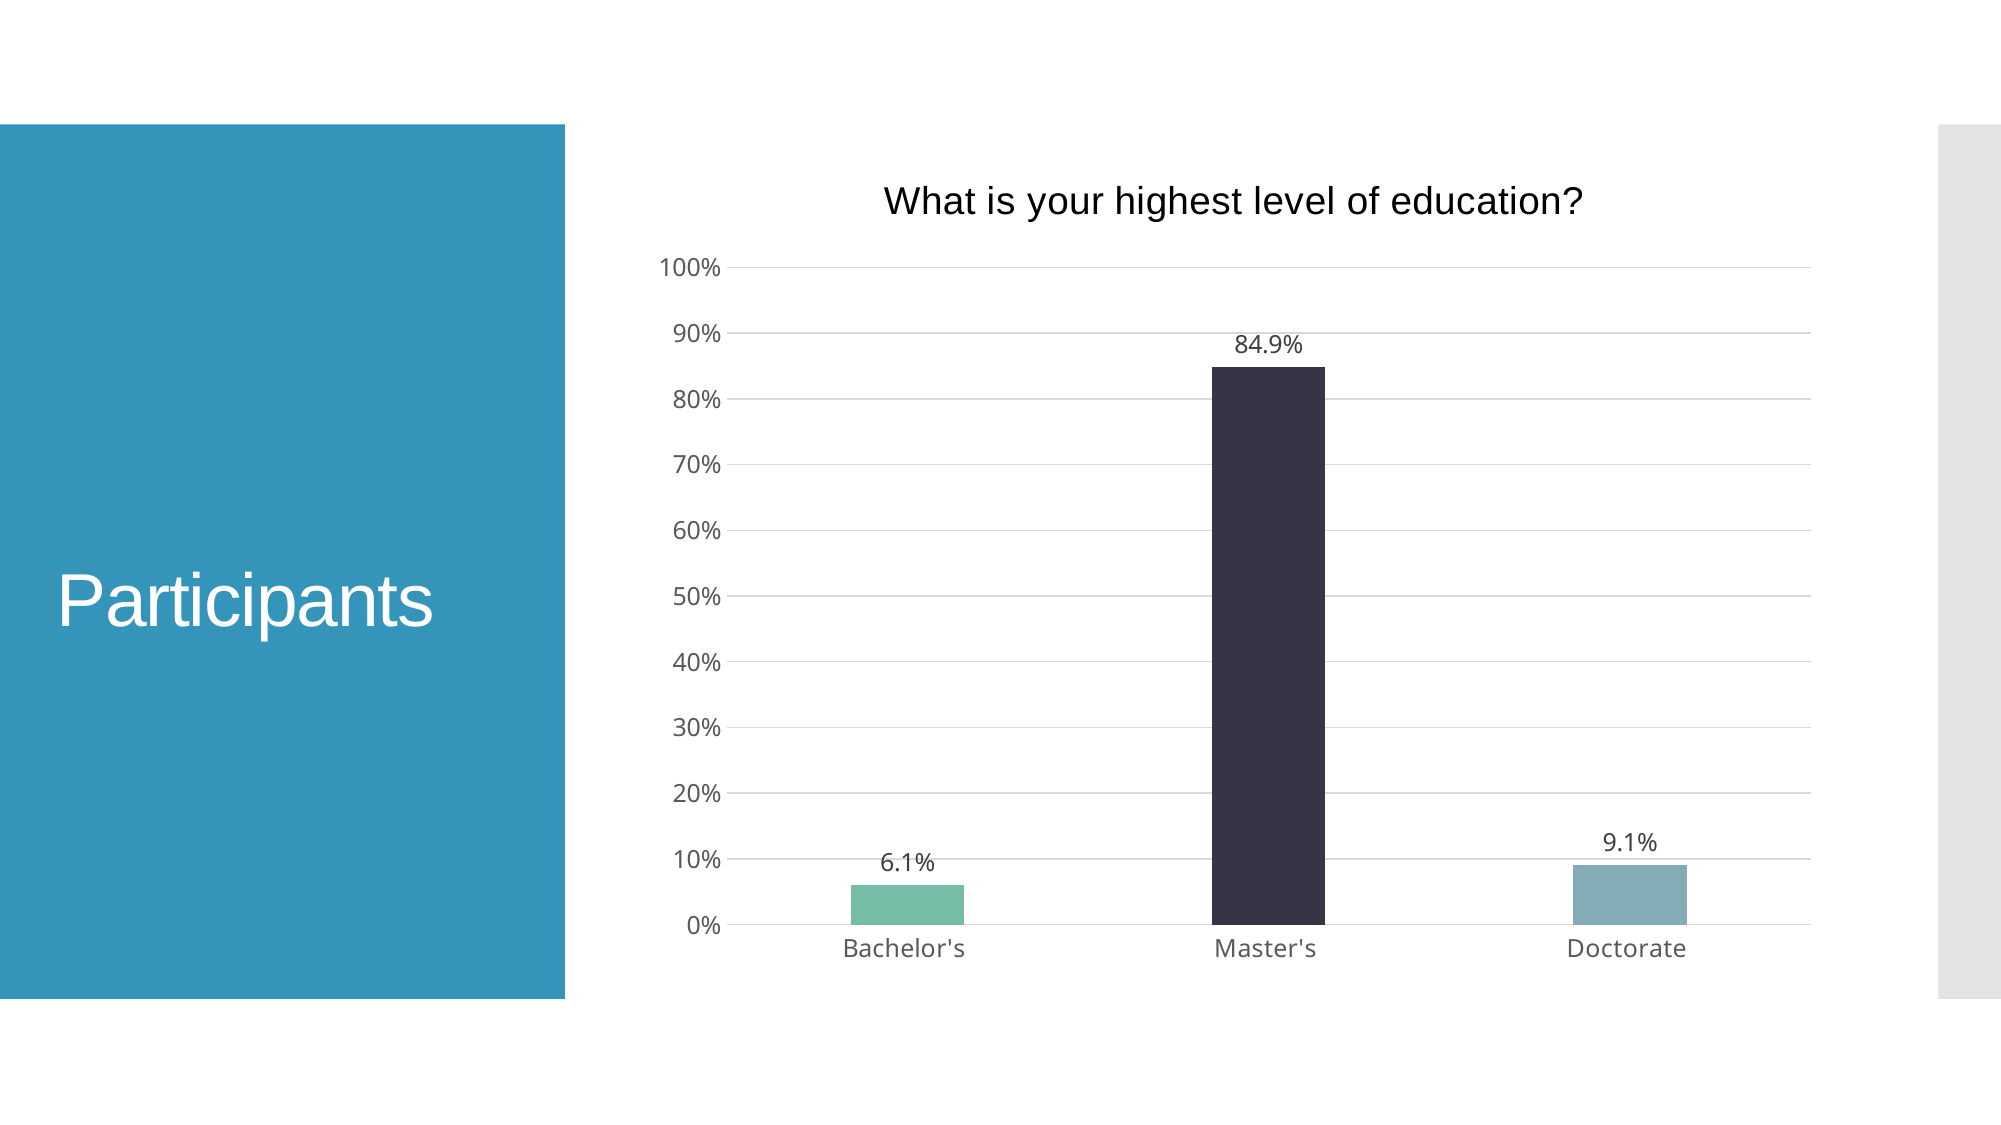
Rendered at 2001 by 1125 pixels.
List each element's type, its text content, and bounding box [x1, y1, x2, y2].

chart [634, 141, 1835, 982]
title Participants [41, 184, 525, 940]
